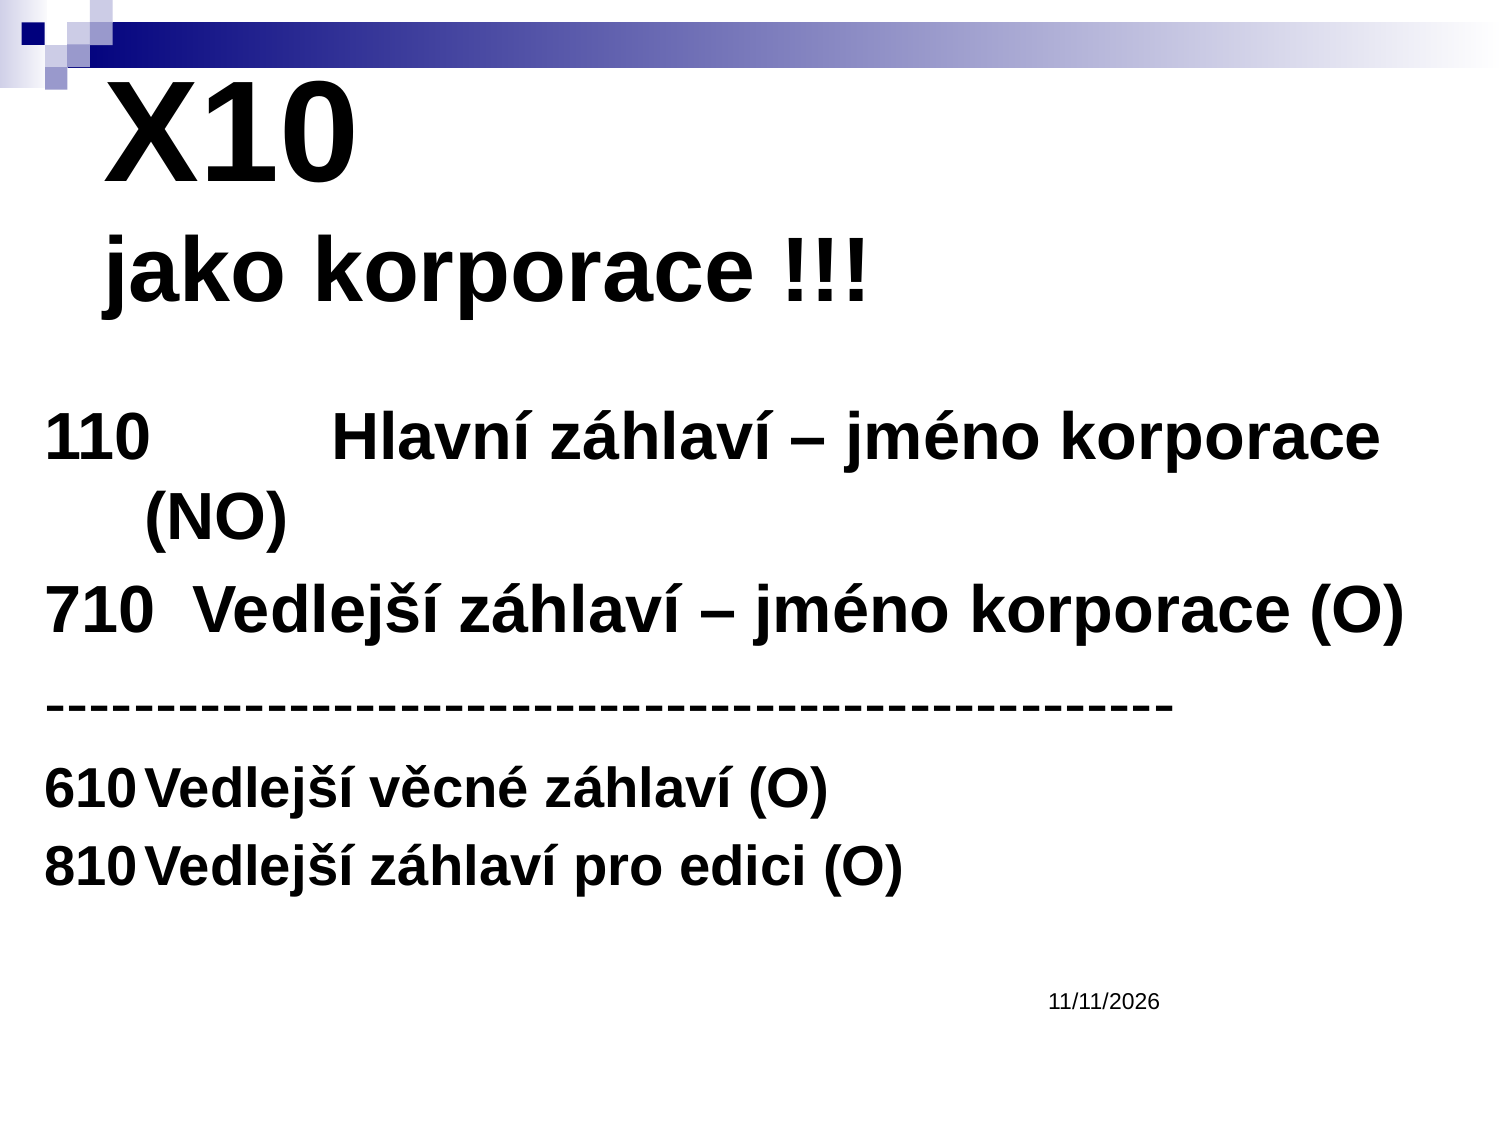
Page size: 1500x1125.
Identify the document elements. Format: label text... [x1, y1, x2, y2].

title X10 jako korporace !!! [88, 19, 1439, 338]
text_box 3/9/2017 [225, 986, 1175, 1046]
list 110 Hlavní záhlaví – jméno korporace (NO) 710 Vedlejší záhlaví – jméno korporace (O) --------------------------------------------------- 610 Vedlejší věcné záhlaví (O) 810 Vedlejší záhlaví pro edici (O) [29, 385, 1447, 1083]
